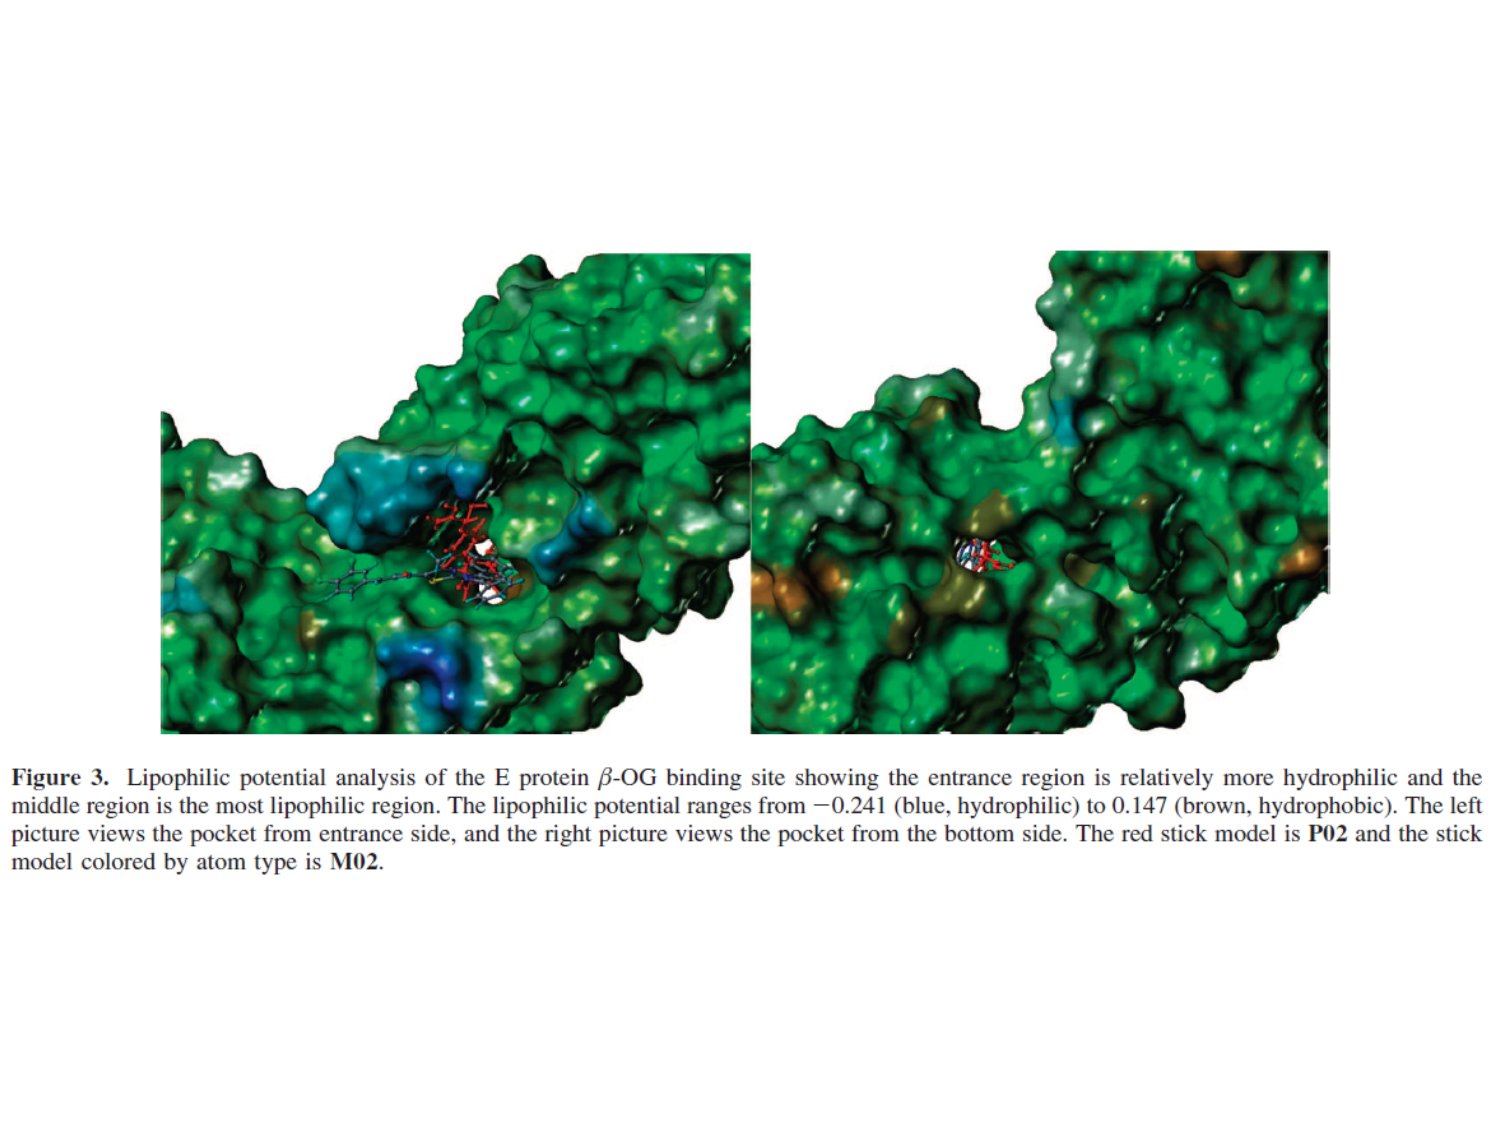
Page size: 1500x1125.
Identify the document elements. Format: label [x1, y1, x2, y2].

picture [0, 224, 1500, 881]
